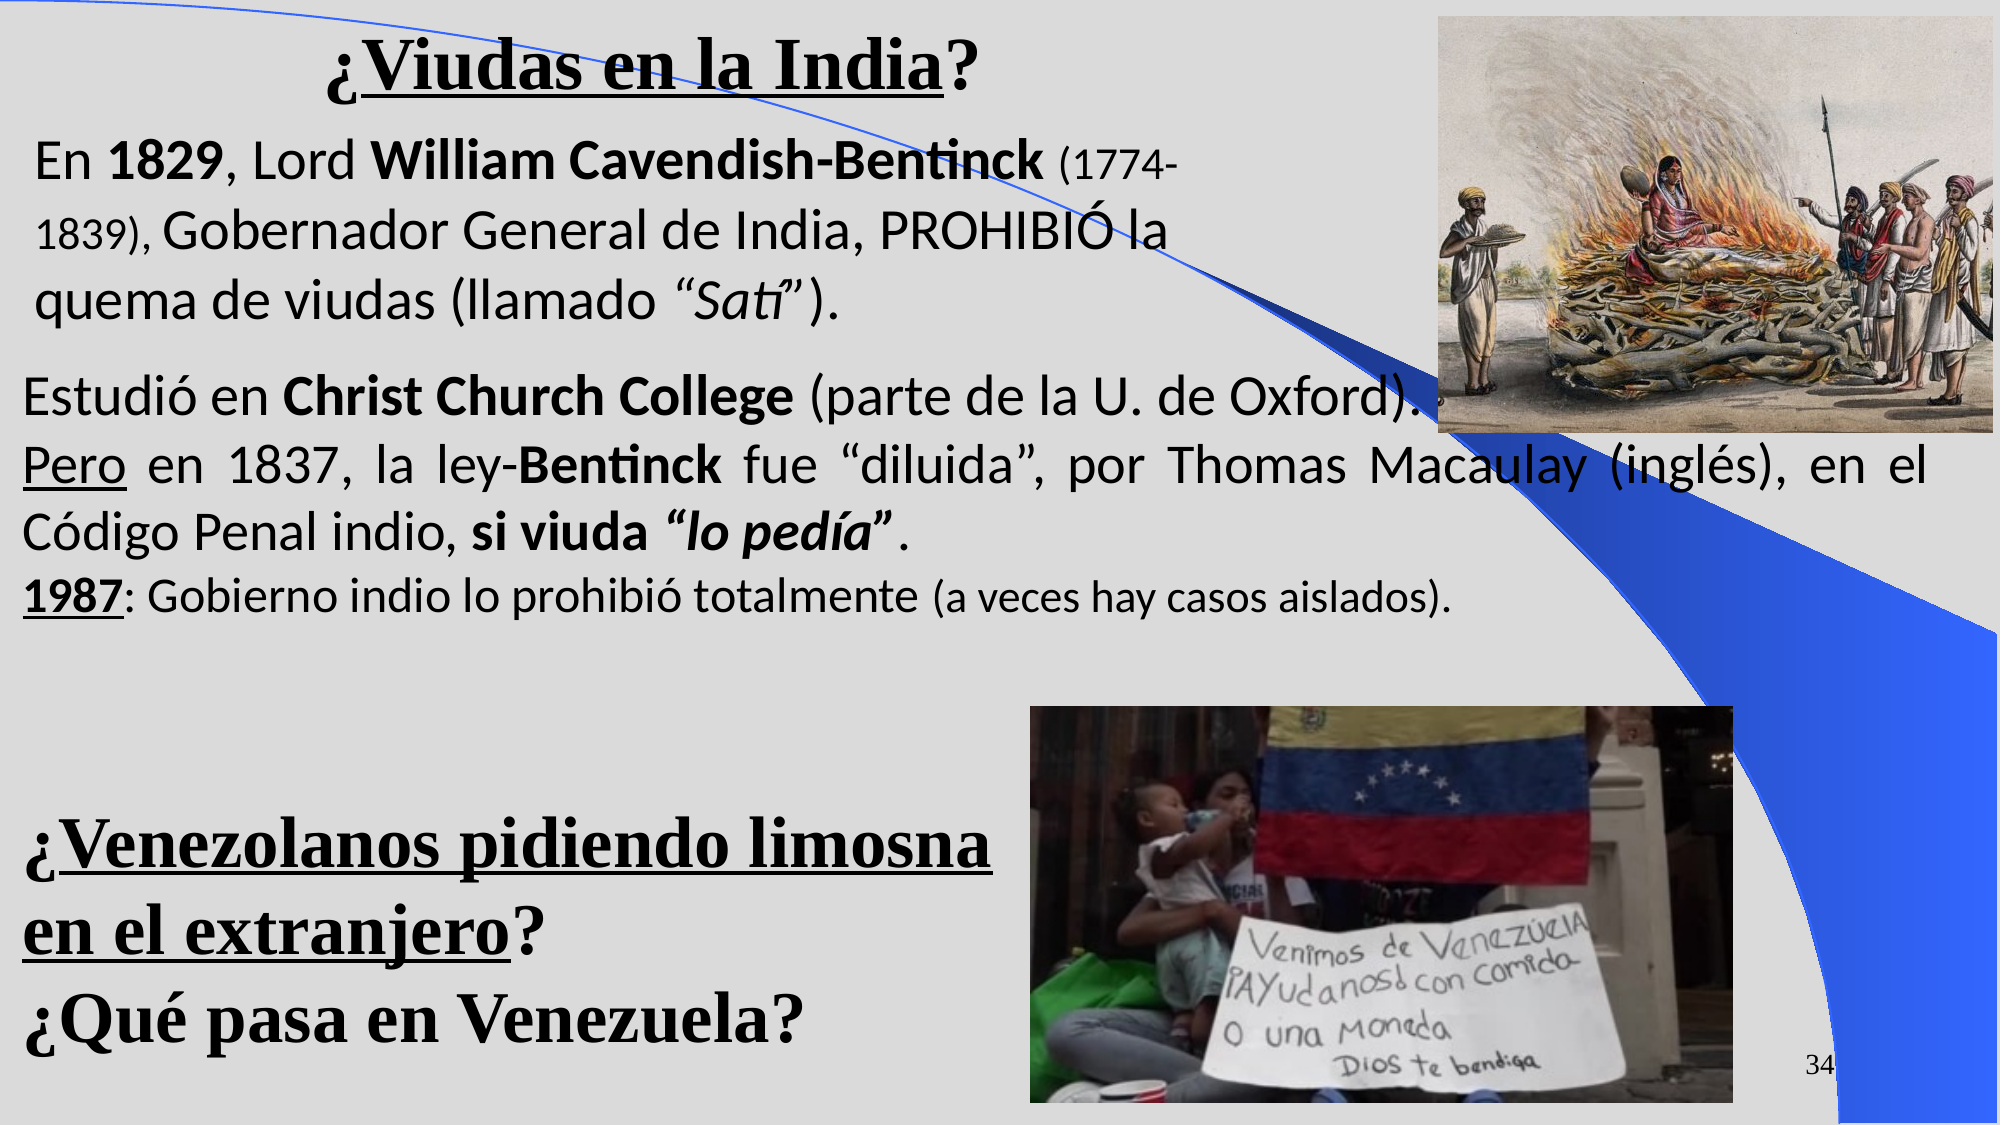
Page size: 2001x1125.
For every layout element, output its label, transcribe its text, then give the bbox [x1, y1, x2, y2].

picture [1030, 706, 1733, 1103]
list ¿Viudas en la India? [308, 7, 1692, 185]
text_box En 1829, Lord William Cavendish-Bentinck (1774-1839), Gobernador General de India, PROHIBIÓ la quema de viudas (llamado “Satí”). [19, 113, 1270, 339]
slide_number 34 [1738, 1024, 1851, 1101]
text_box ¿Venezolanos pidiendo limosna en el extranjero? ¿Qué pasa en Venezuela? [7, 786, 1012, 1065]
text_box Estudió en Christ Church College (parte de la U. de Oxford). Pero en 1837, la ley-Bentinck fue “diluida”, por Thomas Macaulay (inglés), en el Código Penal indio, si viuda “lo pedía”. 1987: Gobierno indio lo prohibió totalmente (a veces hay casos aislados). [7, 349, 1945, 622]
picture [1438, 16, 1993, 433]
